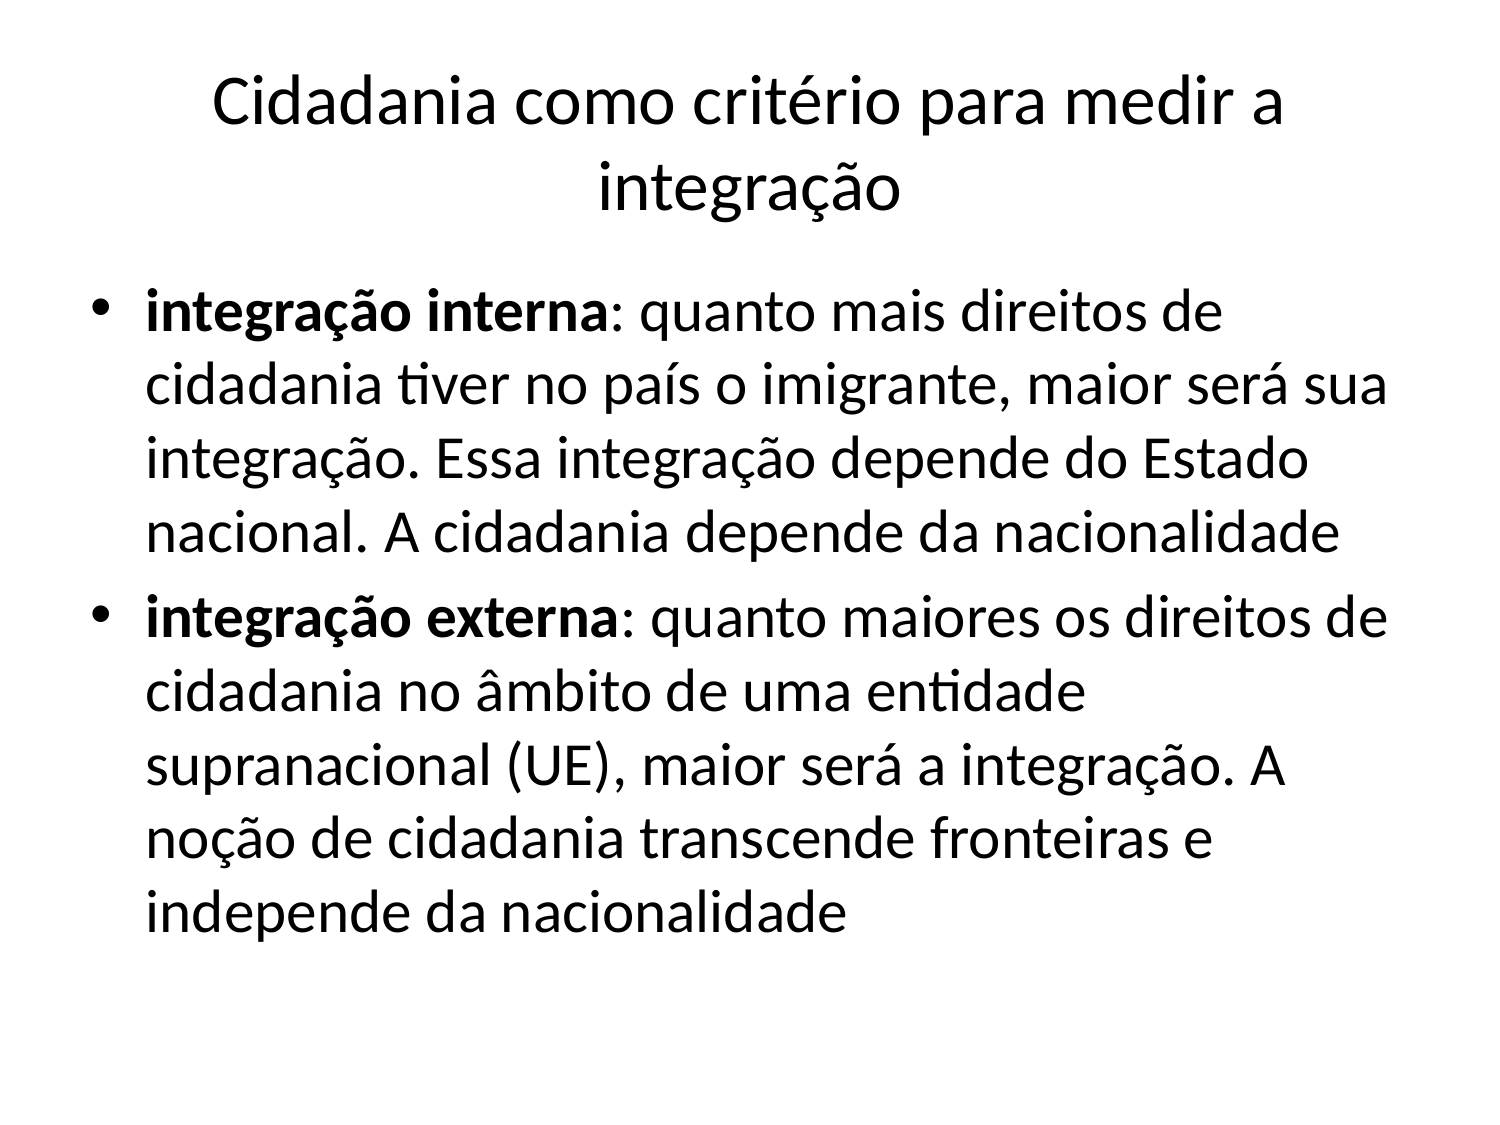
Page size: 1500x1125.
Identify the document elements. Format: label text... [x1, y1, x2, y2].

title Cidadania como critério para medir a integração [75, 45, 1425, 233]
list integração interna: quanto mais direitos de cidadania tiver no país o imigrante, maior será sua integração. Essa integração depende do Estado nacional. A cidadania depende da nacionalidade integração externa: quanto maiores os direitos de cidadania no âmbito de uma entidade supranacional (UE), maior será a integração. A noção de cidadania transcende fronteiras e independe da nacionalidade [75, 262, 1425, 1005]
